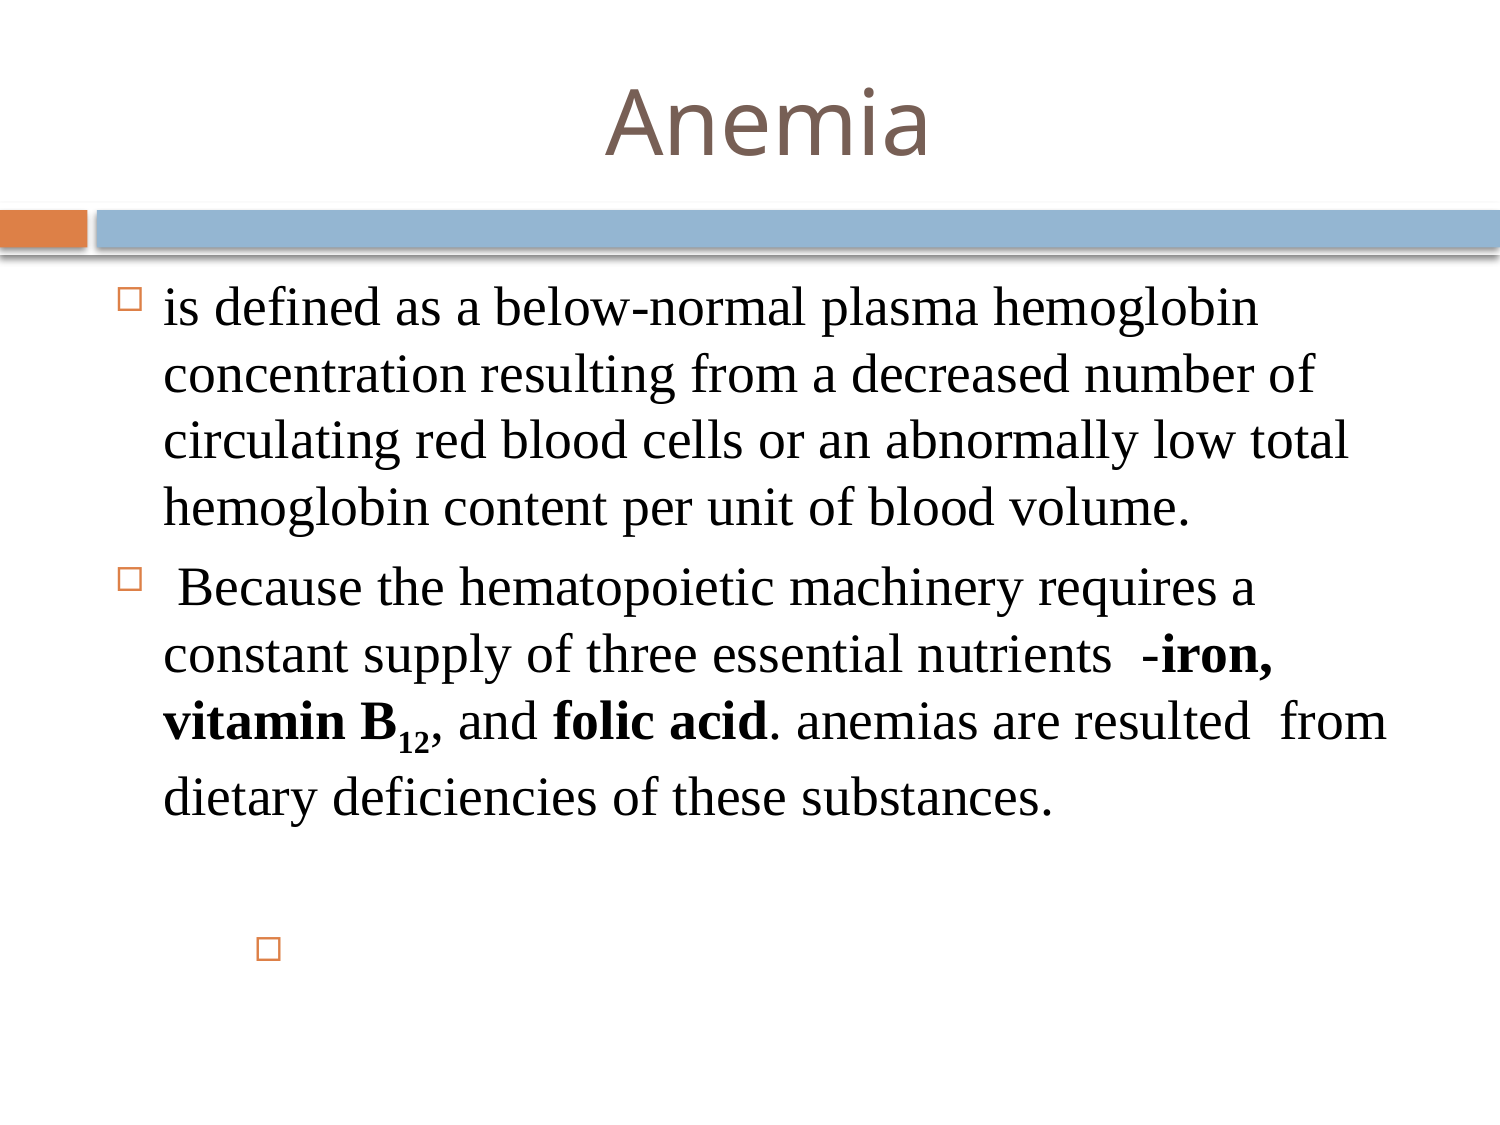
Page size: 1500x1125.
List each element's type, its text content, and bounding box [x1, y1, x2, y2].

list is defined as a below-normal plasma hemoglobin concentration resulting from a decreased number of circulating red blood cells or an abnormally low total hemoglobin content per unit of blood volume. Because the hematopoietic machinery requires a constant supply of three essential nutrients -iron, vitamin B12, and folic acid. anemias are resulted from dietary deficiencies of these substances. [100, 262, 1438, 1000]
title Anemia [100, 37, 1438, 200]
